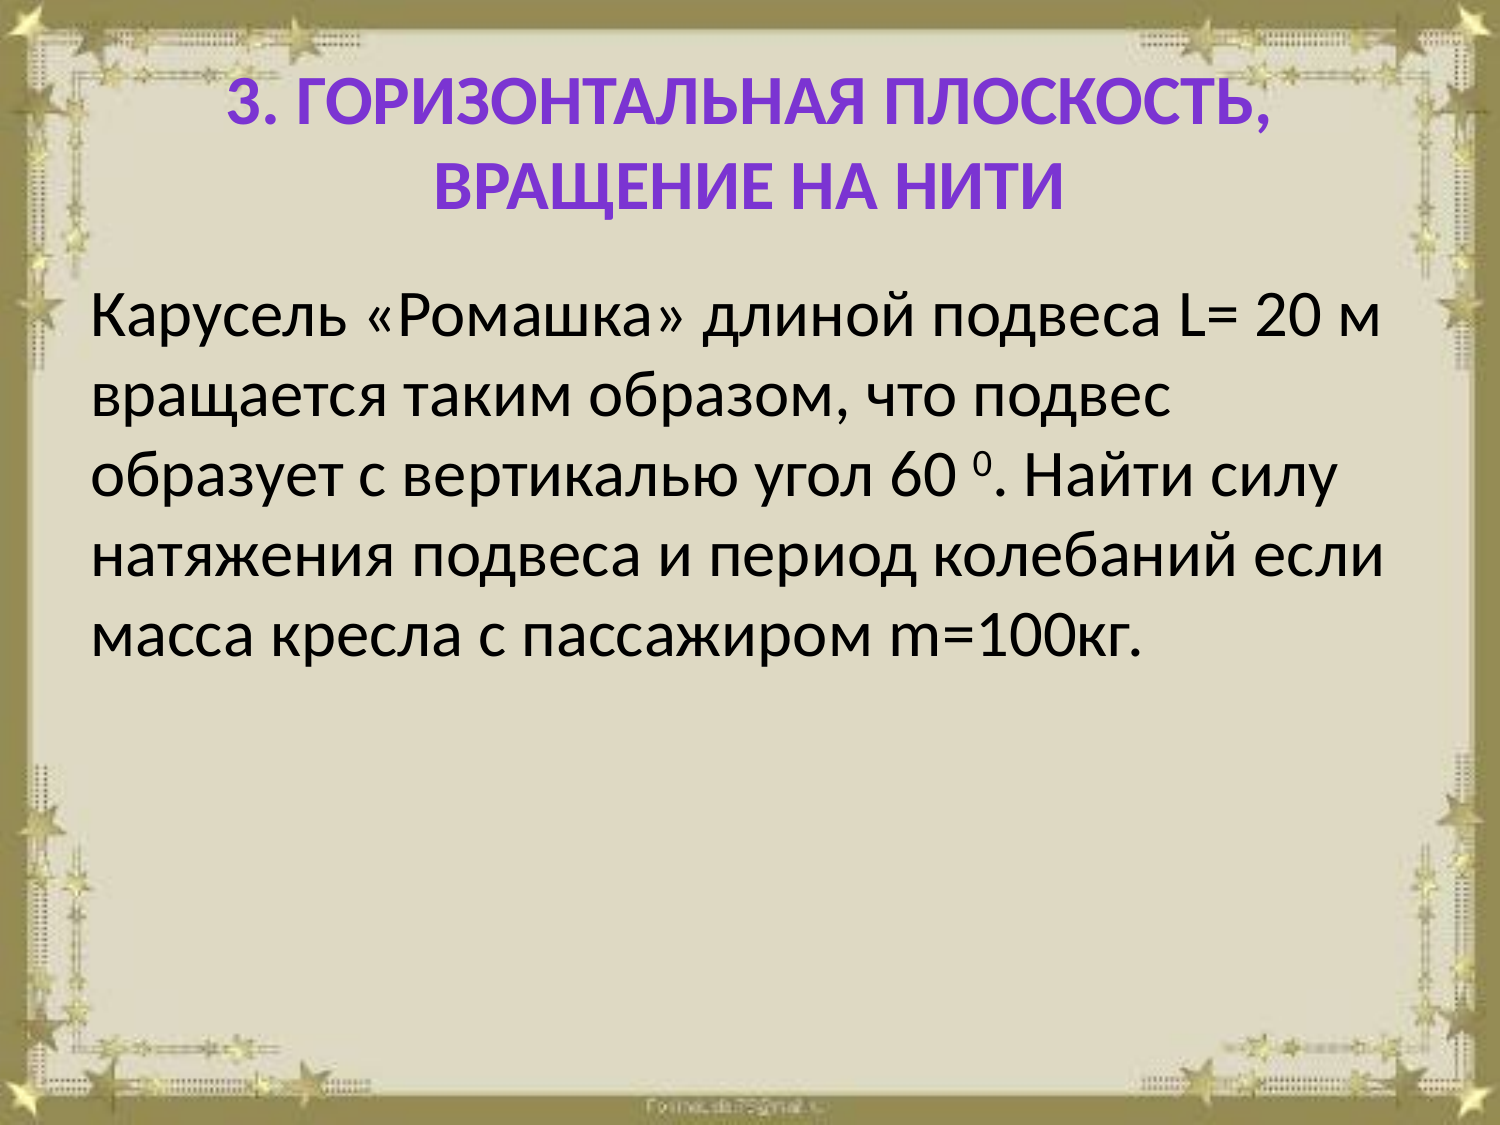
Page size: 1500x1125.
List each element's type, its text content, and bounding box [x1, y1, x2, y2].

title 3. Горизонтальная плоскость, вращение на нити [75, 45, 1425, 233]
list Карусель «Ромашка» длиной подвеса L= 20 м вращается таким образом, что подвес образует с вертикалью угол 60 0. Найти силу натяжения подвеса и период колебаний если масса кресла с пассажиром m=100кг. [75, 262, 1425, 1005]
picture [0, 0, 1500, 1125]
